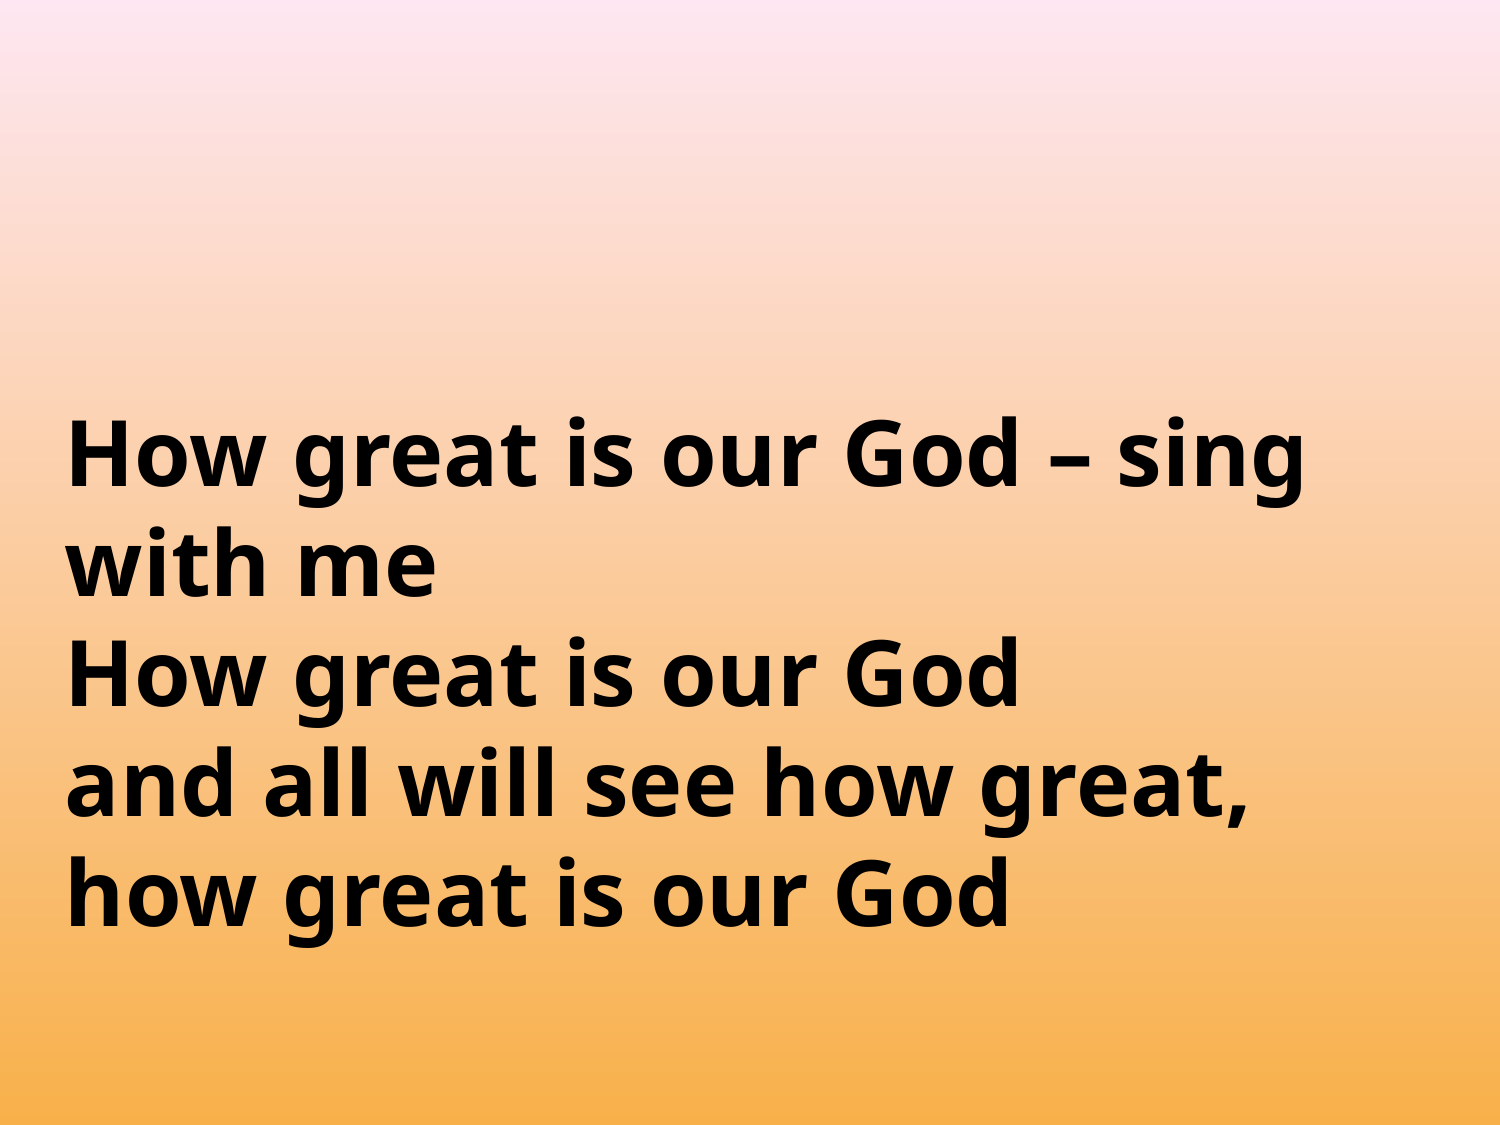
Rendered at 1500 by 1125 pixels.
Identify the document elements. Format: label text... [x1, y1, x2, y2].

text_box How great is our God – sing with me How great is our God and all will see how great, how great is our God [49, 387, 1463, 1062]
